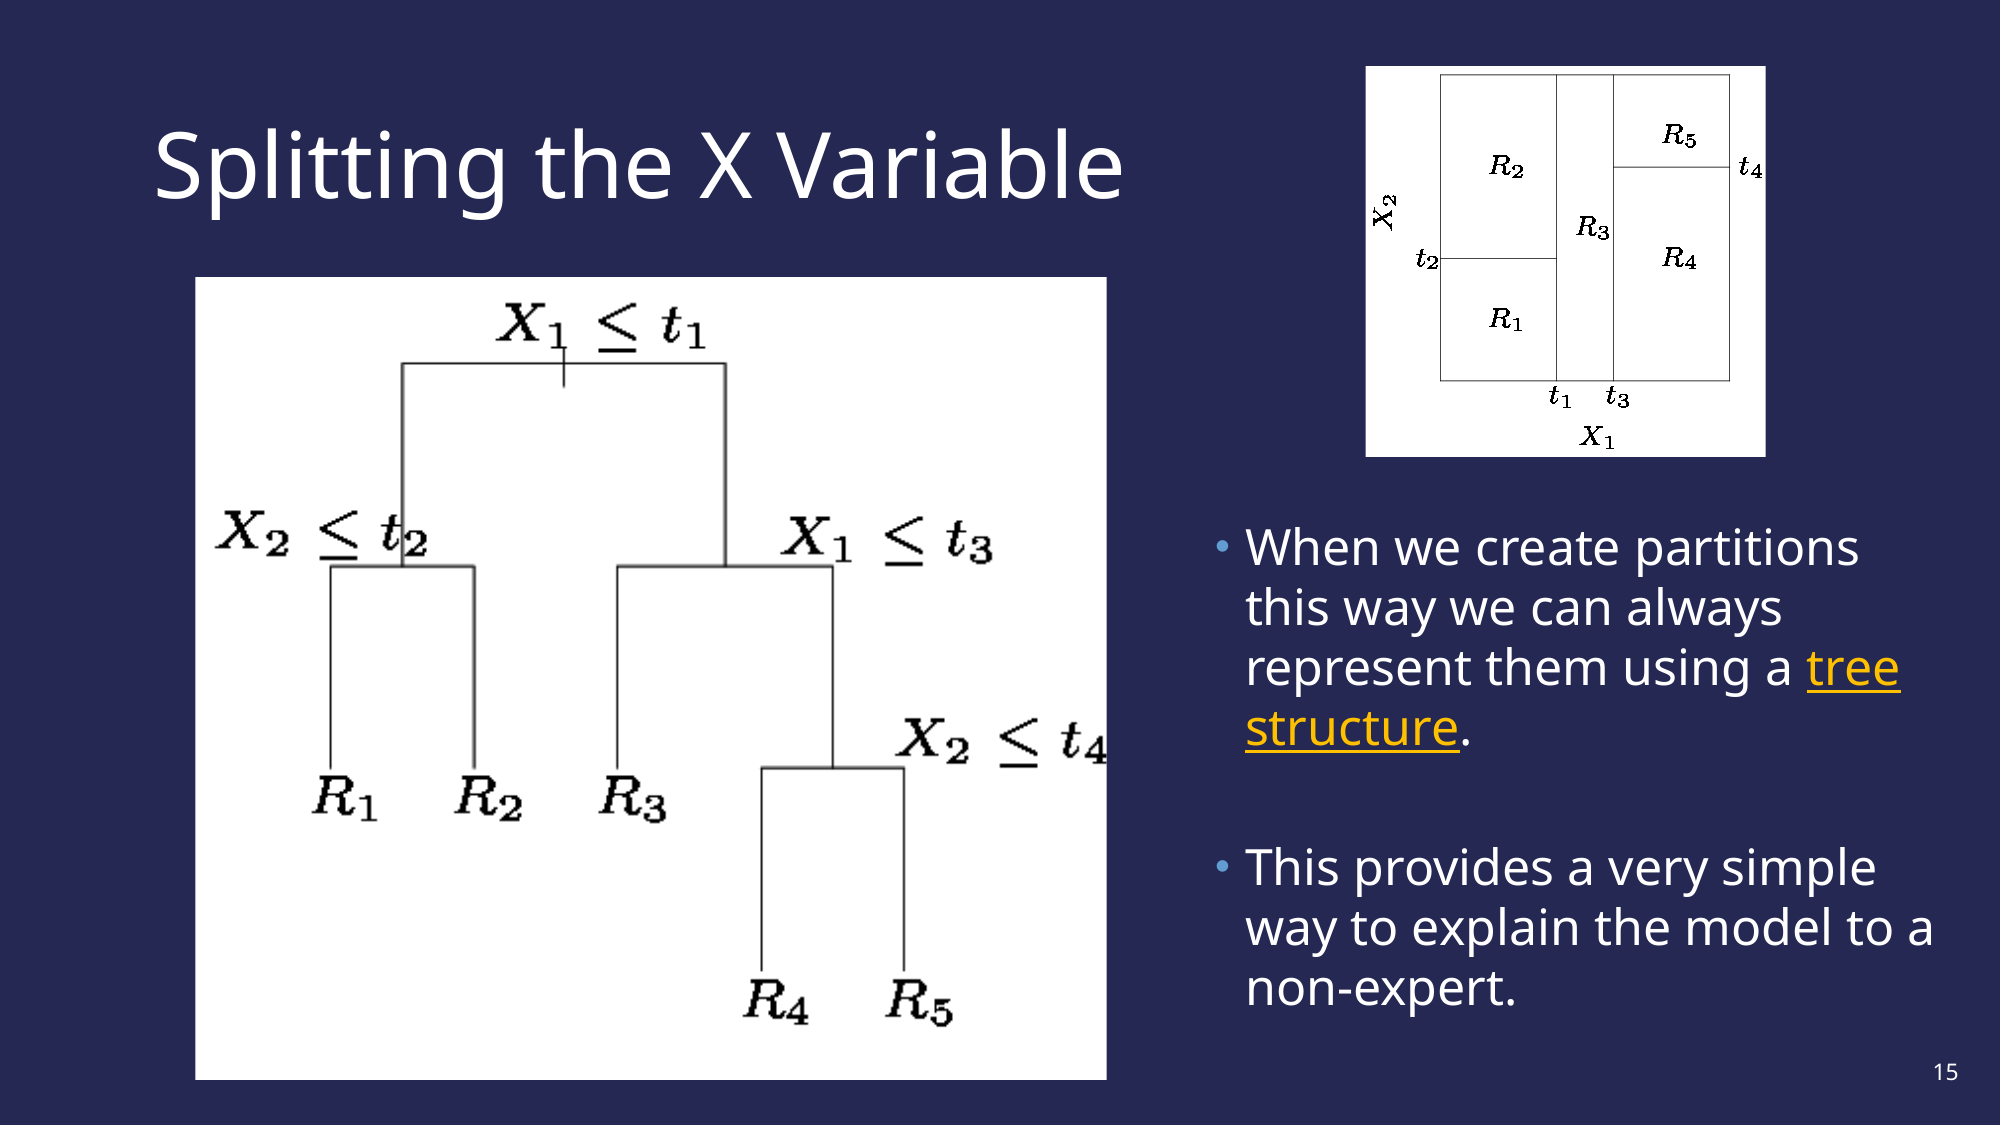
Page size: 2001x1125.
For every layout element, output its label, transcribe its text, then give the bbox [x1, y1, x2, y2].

picture [194, 277, 1107, 1081]
slide_number 15 [1524, 1050, 1974, 1103]
text_box When we create partitions this way we can always represent them using a tree structure. This provides a very simple way to explain the model to a non-expert. [1200, 508, 1974, 1050]
title Splitting the X Variable [138, 60, 1864, 278]
picture [1365, 66, 1766, 457]
